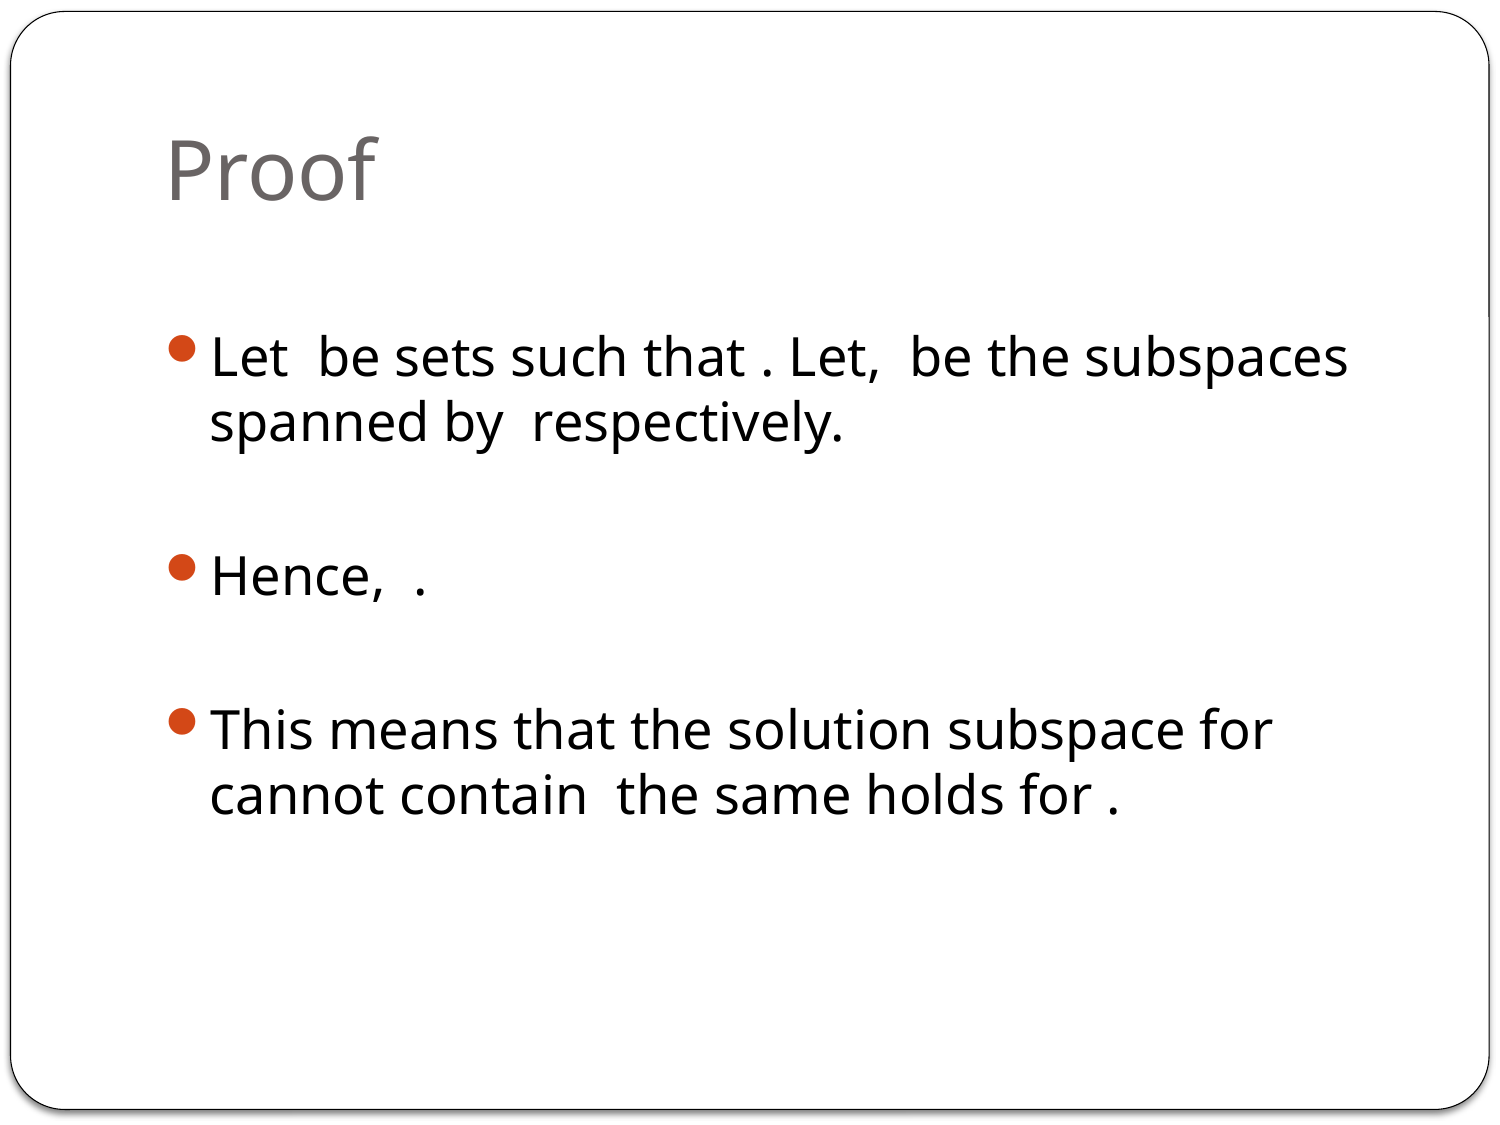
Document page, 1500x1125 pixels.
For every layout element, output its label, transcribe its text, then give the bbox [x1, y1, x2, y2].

title Proof [150, 45, 1425, 233]
